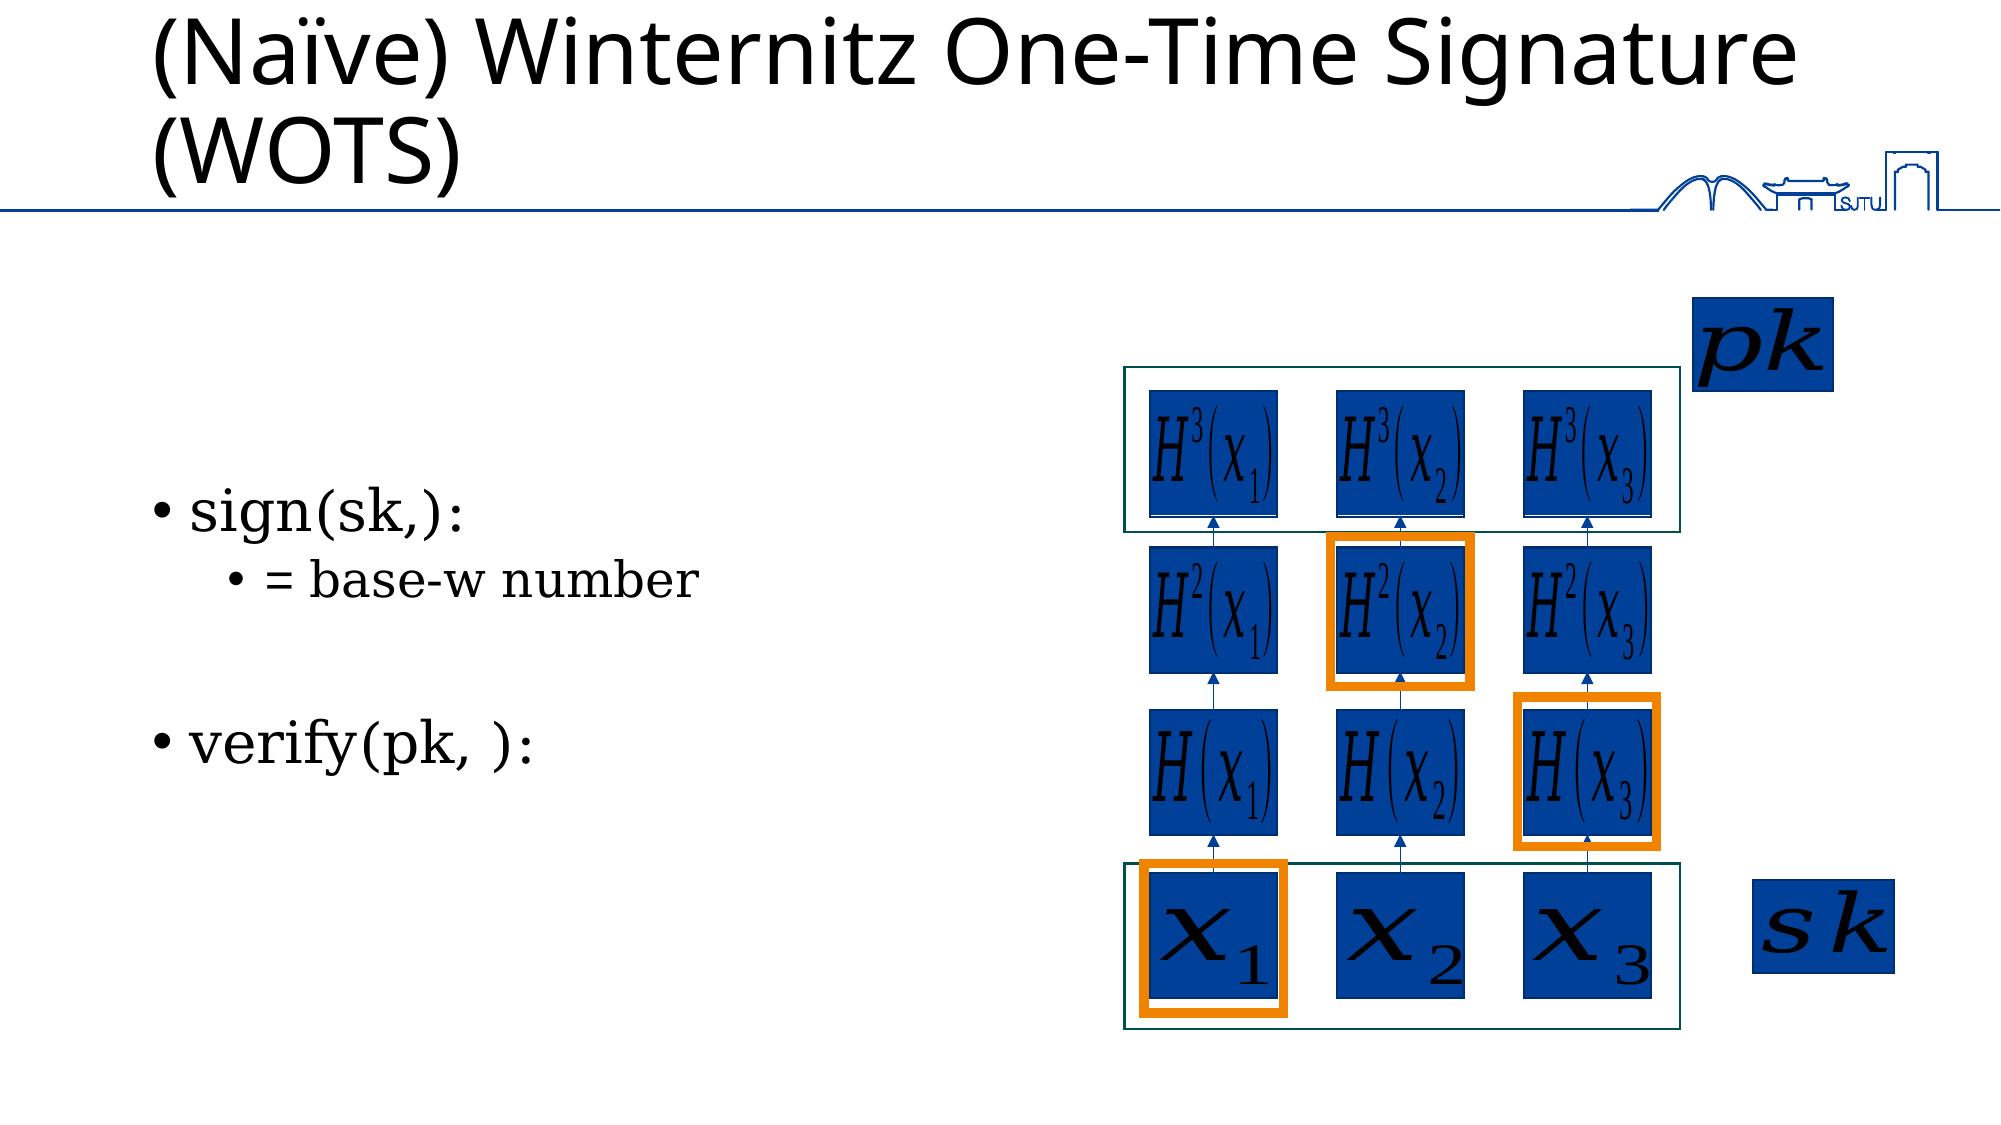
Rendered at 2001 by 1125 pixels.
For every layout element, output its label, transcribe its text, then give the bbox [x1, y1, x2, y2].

text_box [1123, 366, 1681, 533]
text_box [1329, 536, 1471, 687]
title (Naïve) Winternitz One-Time Signature (WOTS) [137, 59, 1863, 211]
text_box [1123, 862, 1681, 1030]
text_box [1516, 696, 1658, 848]
text_box [1143, 862, 1285, 1014]
